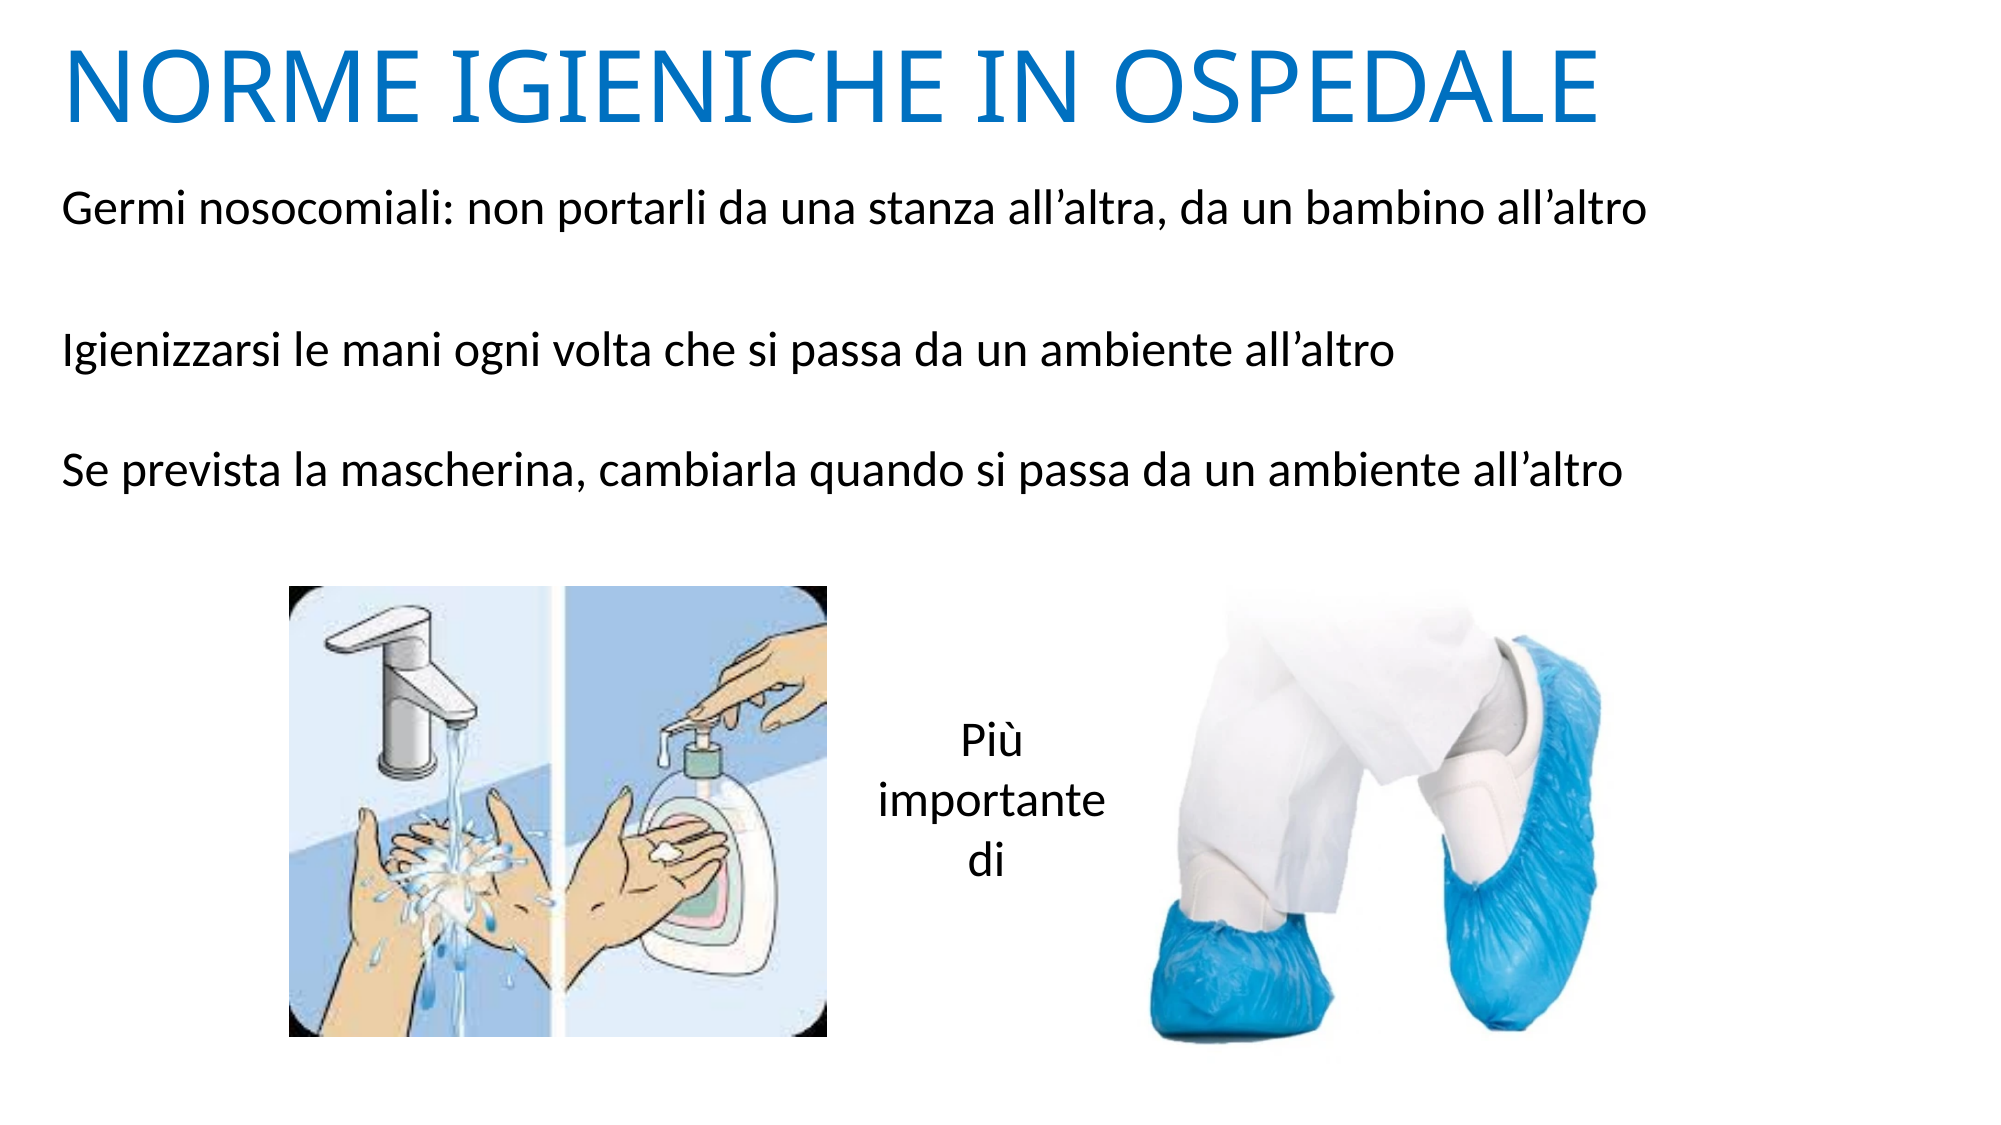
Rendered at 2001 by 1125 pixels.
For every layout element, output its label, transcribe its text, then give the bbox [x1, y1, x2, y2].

picture [289, 586, 827, 1037]
text_box NORME IGIENICHE IN OSPEDALE [46, 14, 1871, 150]
text_box Igienizzarsi le mani ogni volta che si passa da un ambiente all’altro Se prevista la mascherina, cambiarla quando si passa da un ambiente all’altro [46, 308, 1735, 504]
text_box Germi nosocomiali: non portarli da una stanza all’altra, da un bambino all’altro [46, 167, 1793, 243]
picture [1133, 542, 1614, 1067]
text_box Più importante di [851, 699, 1133, 894]
